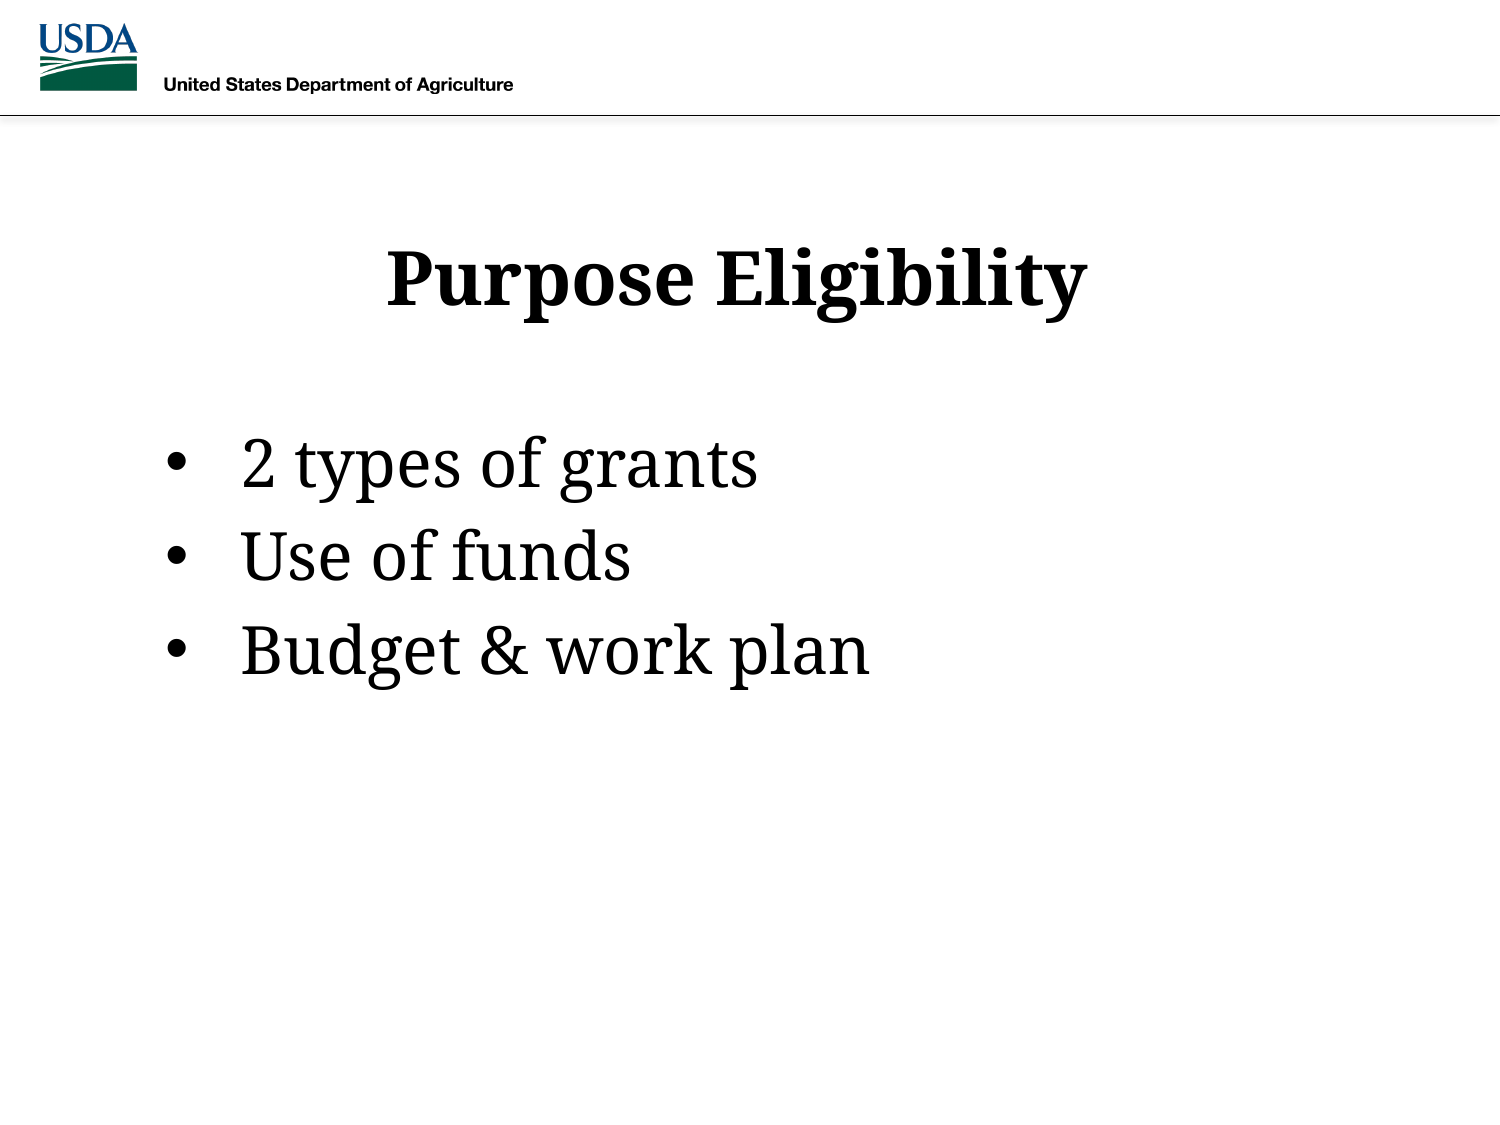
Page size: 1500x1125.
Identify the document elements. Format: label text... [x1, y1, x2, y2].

title Purpose Eligibility [99, 200, 1375, 351]
subtitle 2 types of grants Use of funds Budget & work plan [150, 375, 1350, 988]
picture [39, 23, 513, 94]
